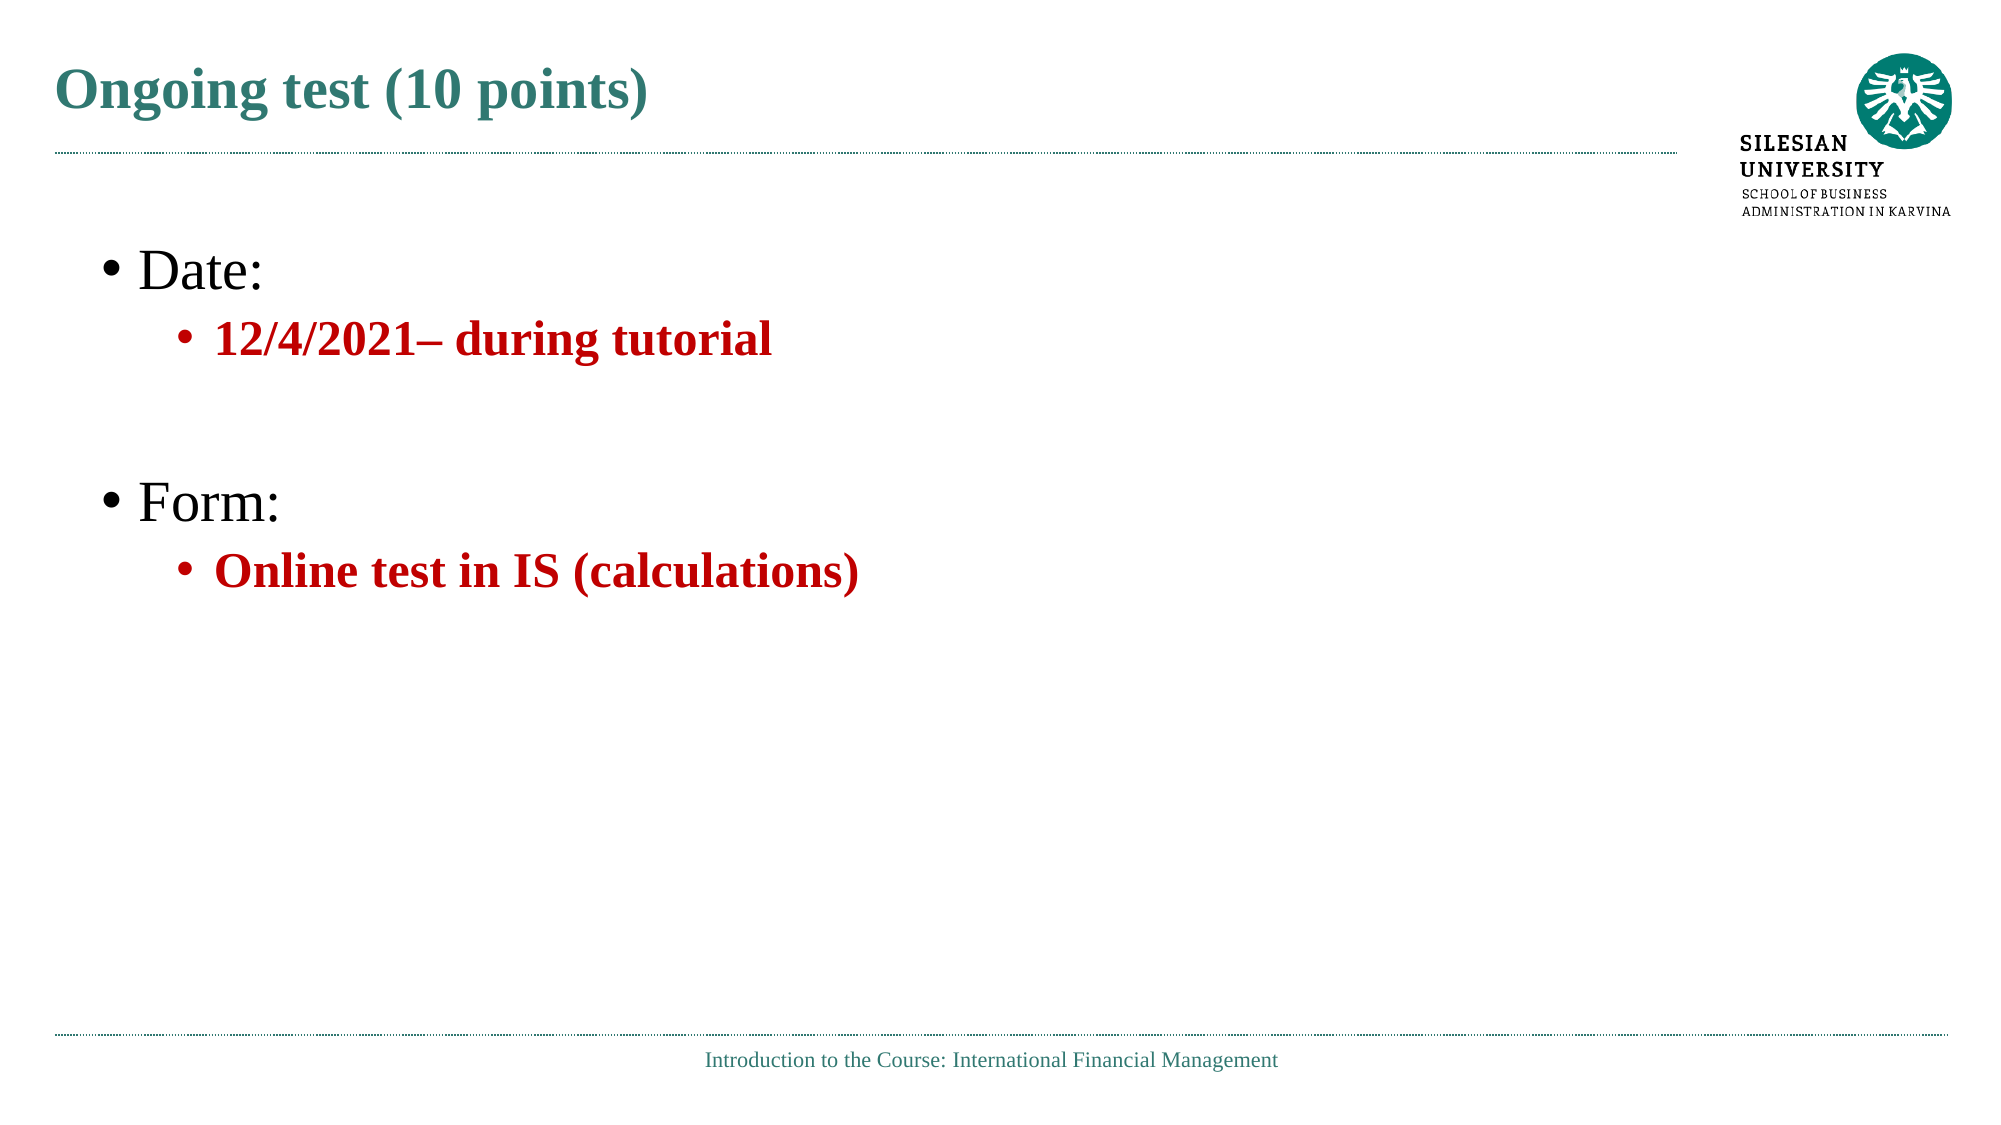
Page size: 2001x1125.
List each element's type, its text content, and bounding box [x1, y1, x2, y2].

list Date: 12/4/2021– during tutorial Form: Online test in IS (calculations) [86, 231, 1898, 547]
title Ongoing test (10 points) [39, 42, 1394, 154]
picture [1740, 53, 1952, 216]
text_box Introduction to the Course: International Financial Management [448, 1034, 1536, 1081]
text_box [1723, 42, 1977, 233]
